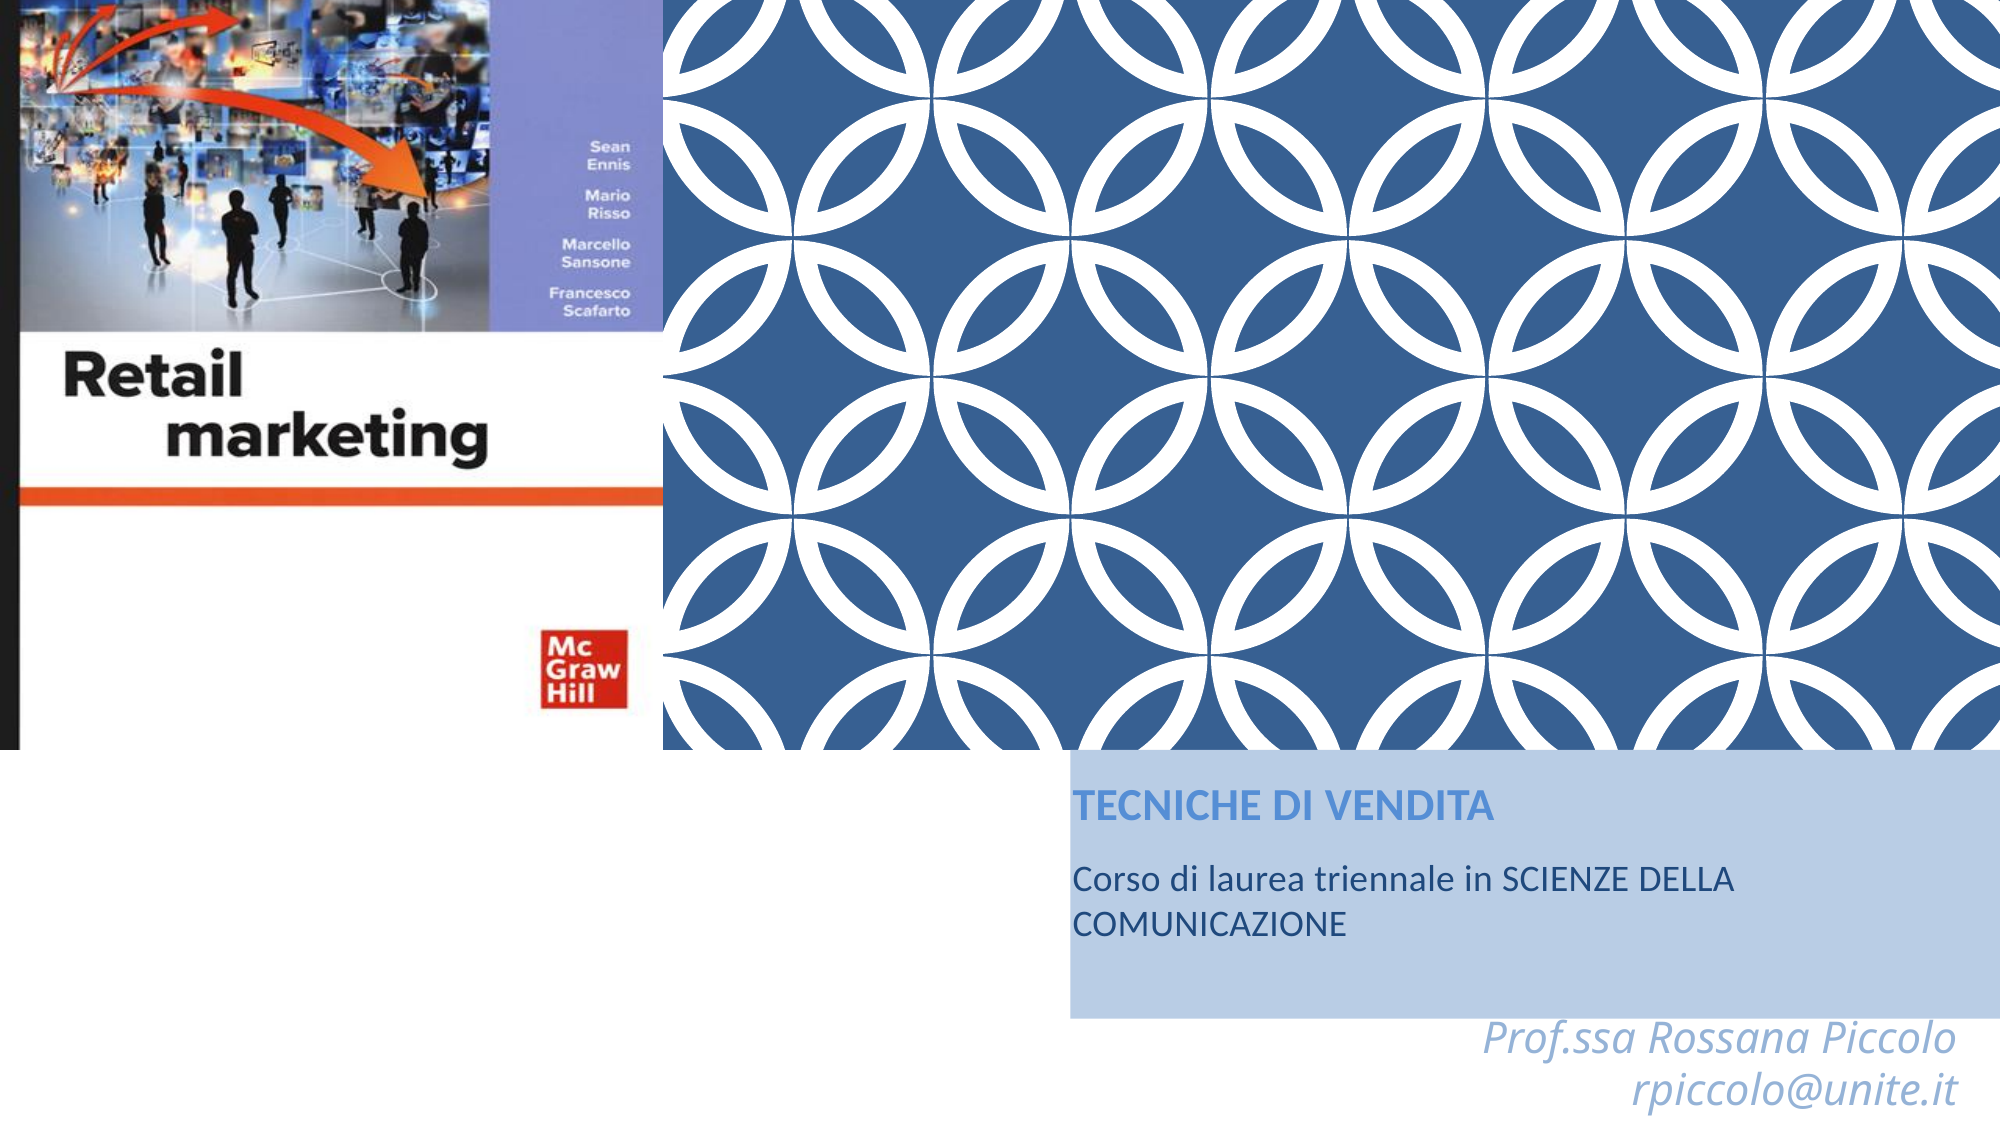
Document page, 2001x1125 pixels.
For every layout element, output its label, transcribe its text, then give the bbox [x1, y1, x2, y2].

text_box TECNICHE DI VENDITA Corso di laurea triennale in SCIENZE DELLA COMUNICAZIONE [1070, 749, 2000, 1019]
text_box Prof.ssa Rossana Piccolo rpiccolo@unite.it [1420, 1019, 1973, 1125]
picture [0, 0, 663, 751]
